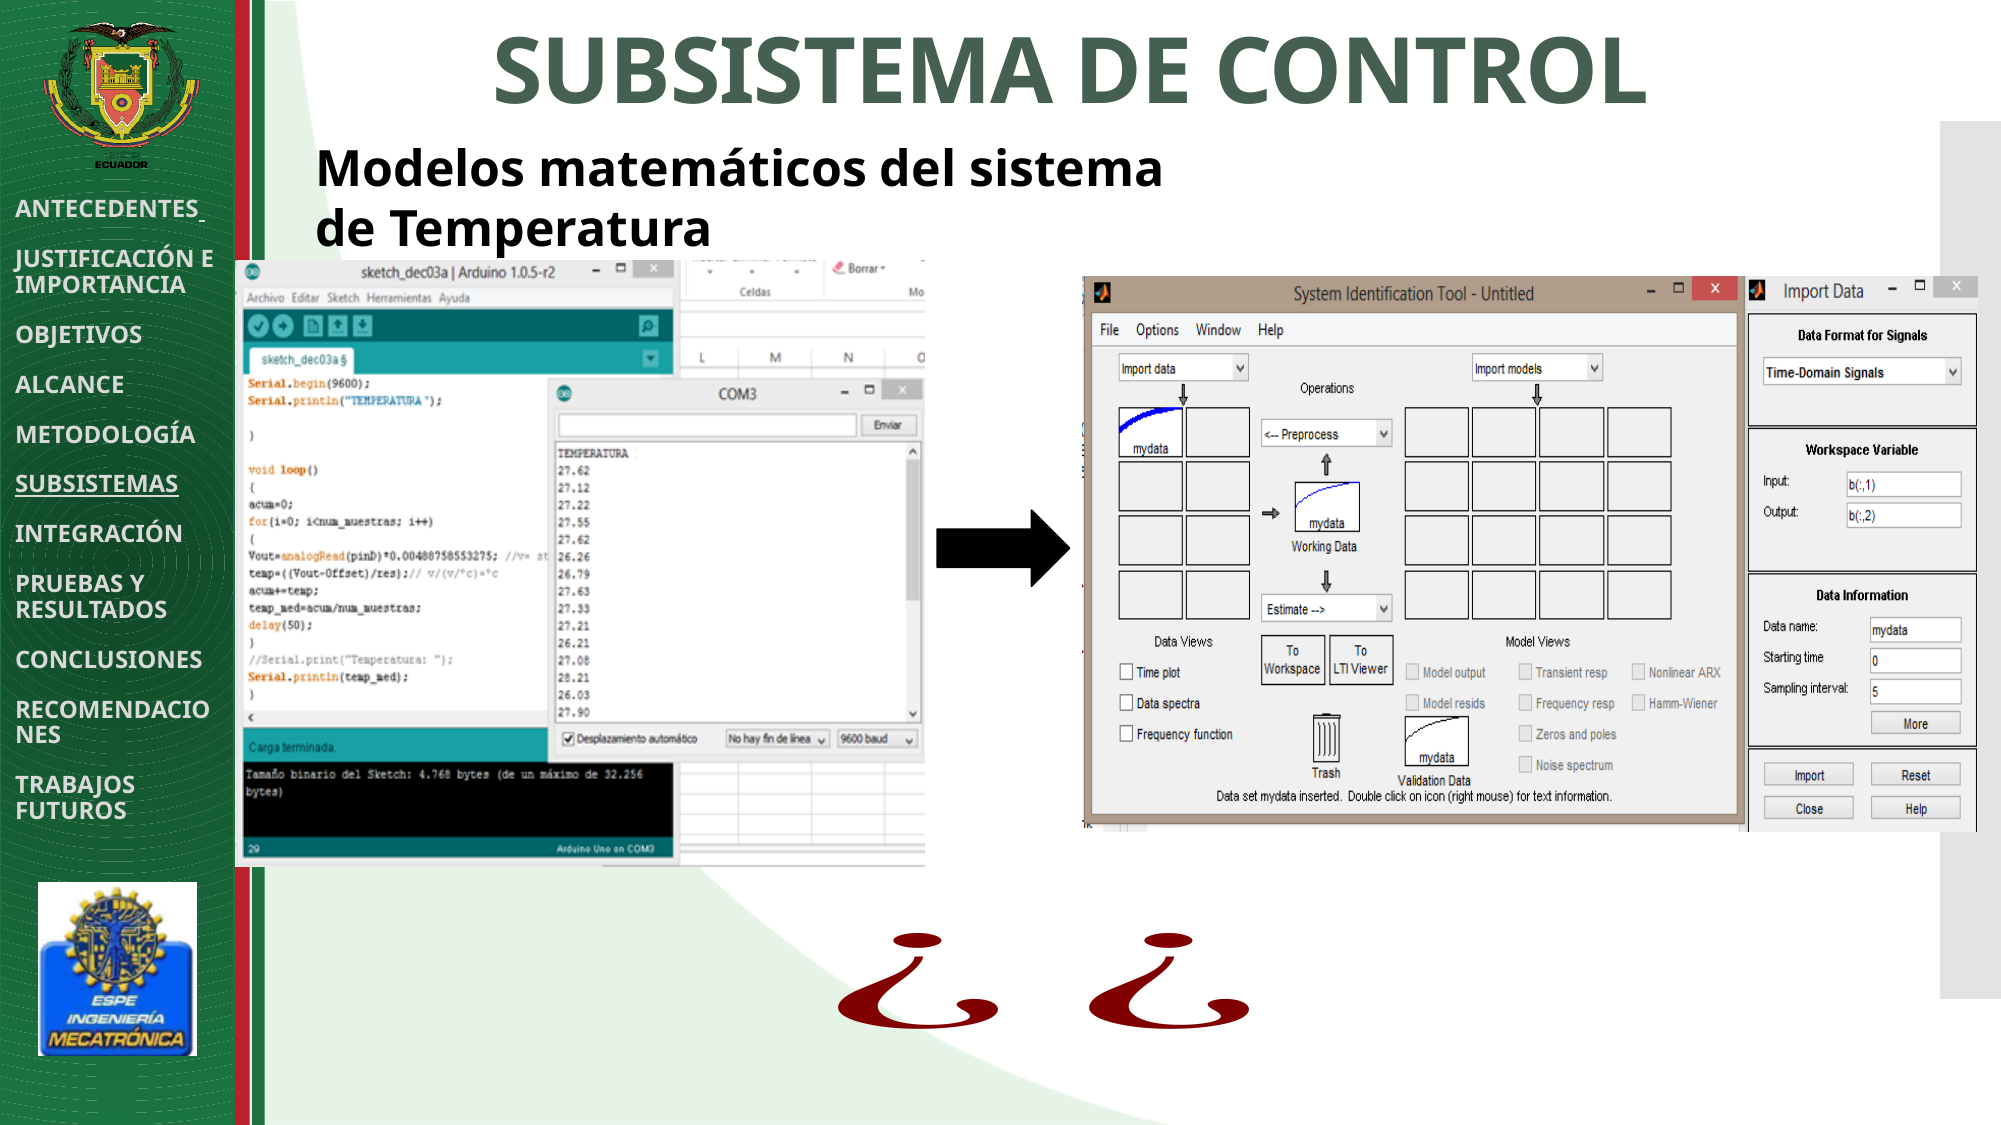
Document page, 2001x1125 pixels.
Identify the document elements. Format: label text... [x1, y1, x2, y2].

picture [234, 2, 1978, 1124]
picture [37, 882, 198, 1056]
text_box ANTECEDENTES JUSTIFICACIÓN E IMPORTANCIA OBJETIVOS ALCANCE METODOLOGÍA SUBSISTEMAS INTEGRACIÓN PRUEBAS Y RESULTADOS CONCLUSIONES RECOMENDACIONES TRABAJOS FUTUROS [0, 189, 236, 836]
picture [43, 22, 206, 168]
text_box Modelos matemáticos del sistema de Temperatura [300, 129, 1205, 265]
title SUBSISTEMA DE CONTROL [362, 0, 1802, 147]
text_box [936, 509, 1071, 587]
